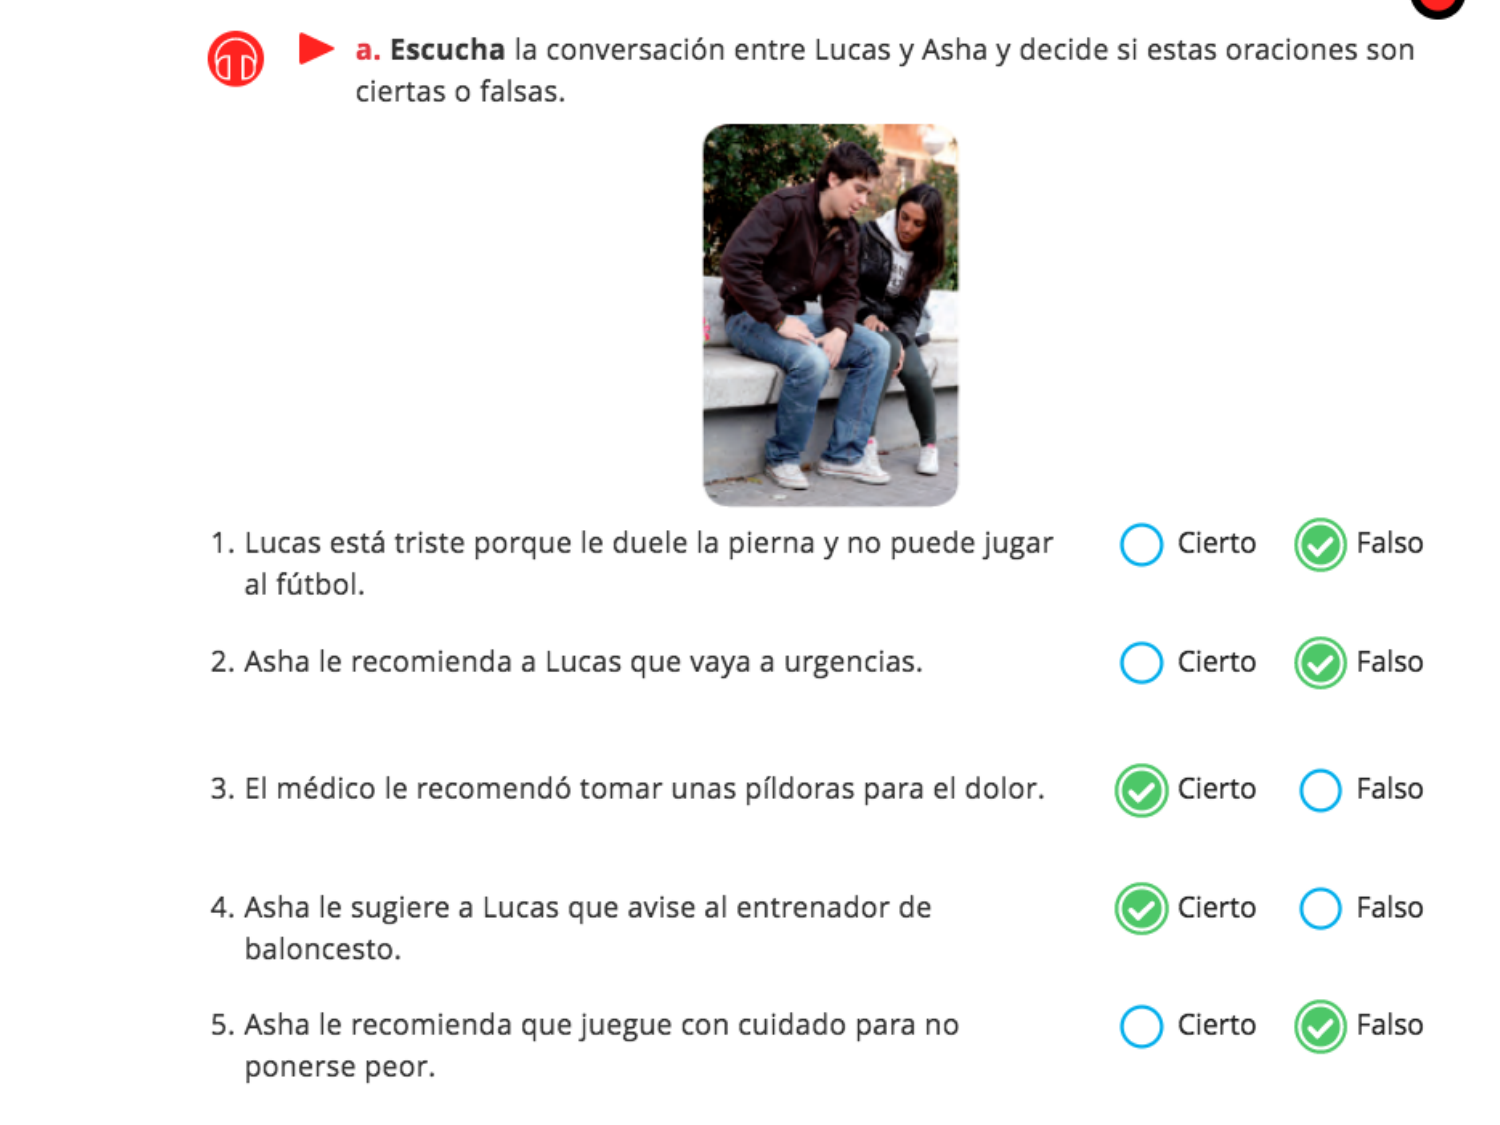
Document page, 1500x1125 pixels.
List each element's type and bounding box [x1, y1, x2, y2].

picture [183, 0, 1500, 1125]
